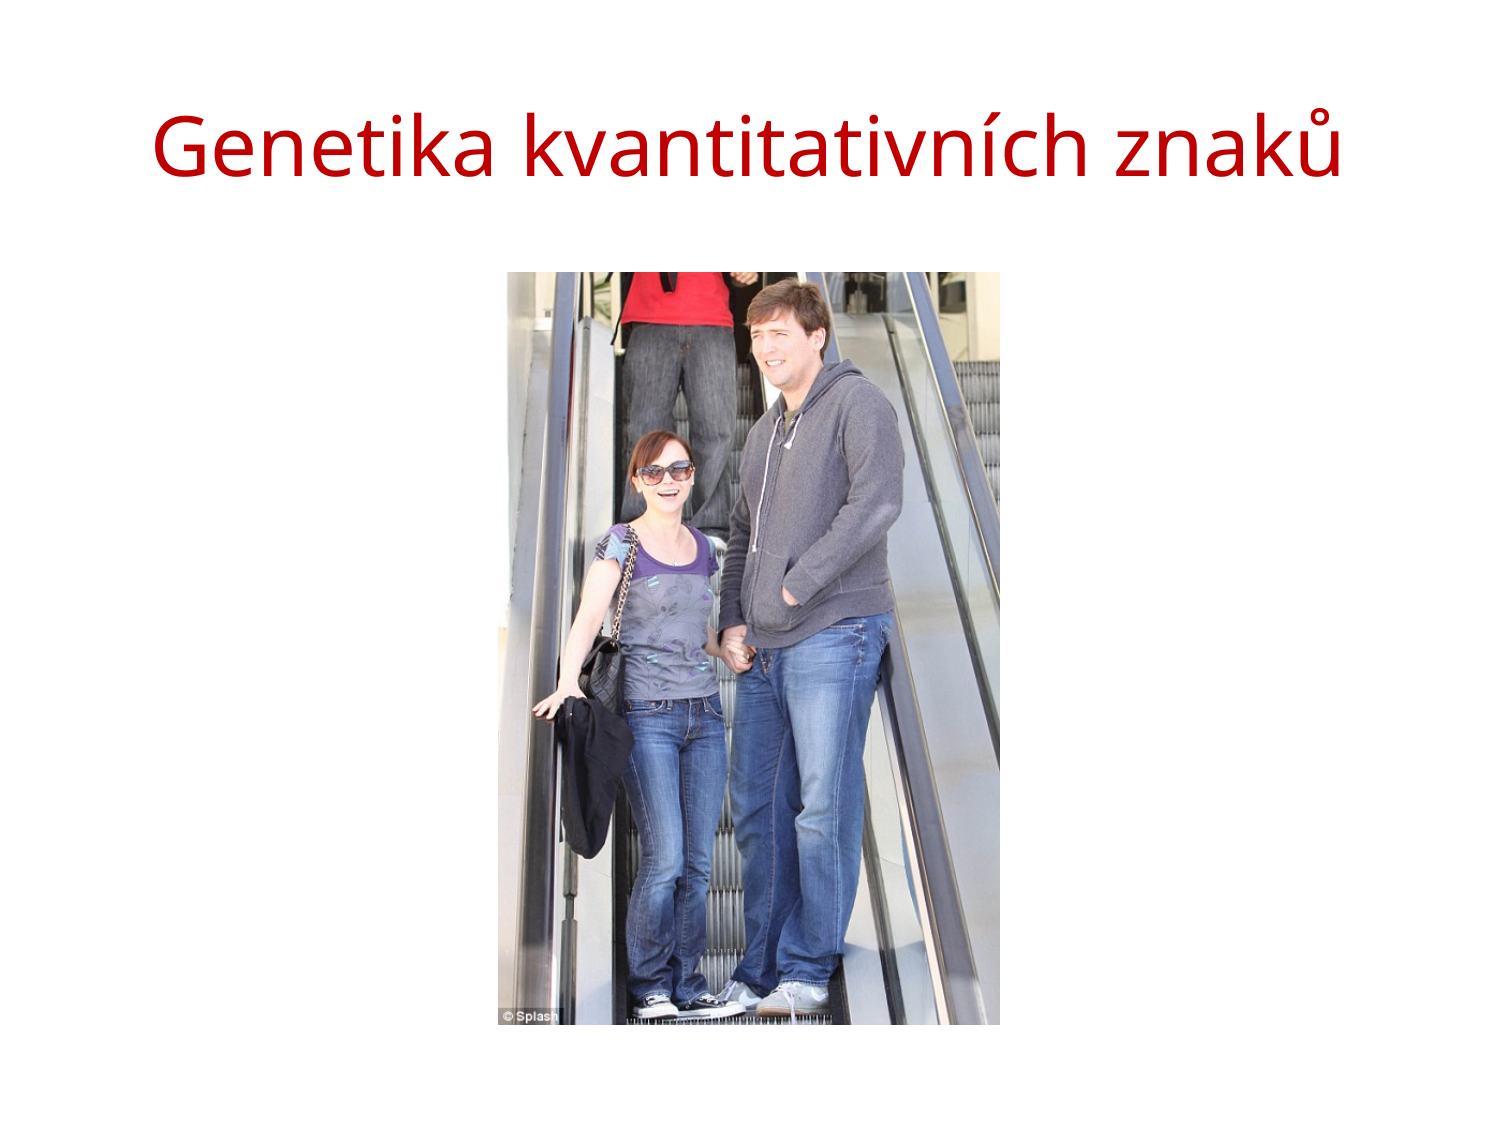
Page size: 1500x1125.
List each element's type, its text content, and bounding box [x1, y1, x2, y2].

picture [498, 272, 1000, 1025]
text_box Genetika kvantitativních znaků [135, 85, 1363, 201]
